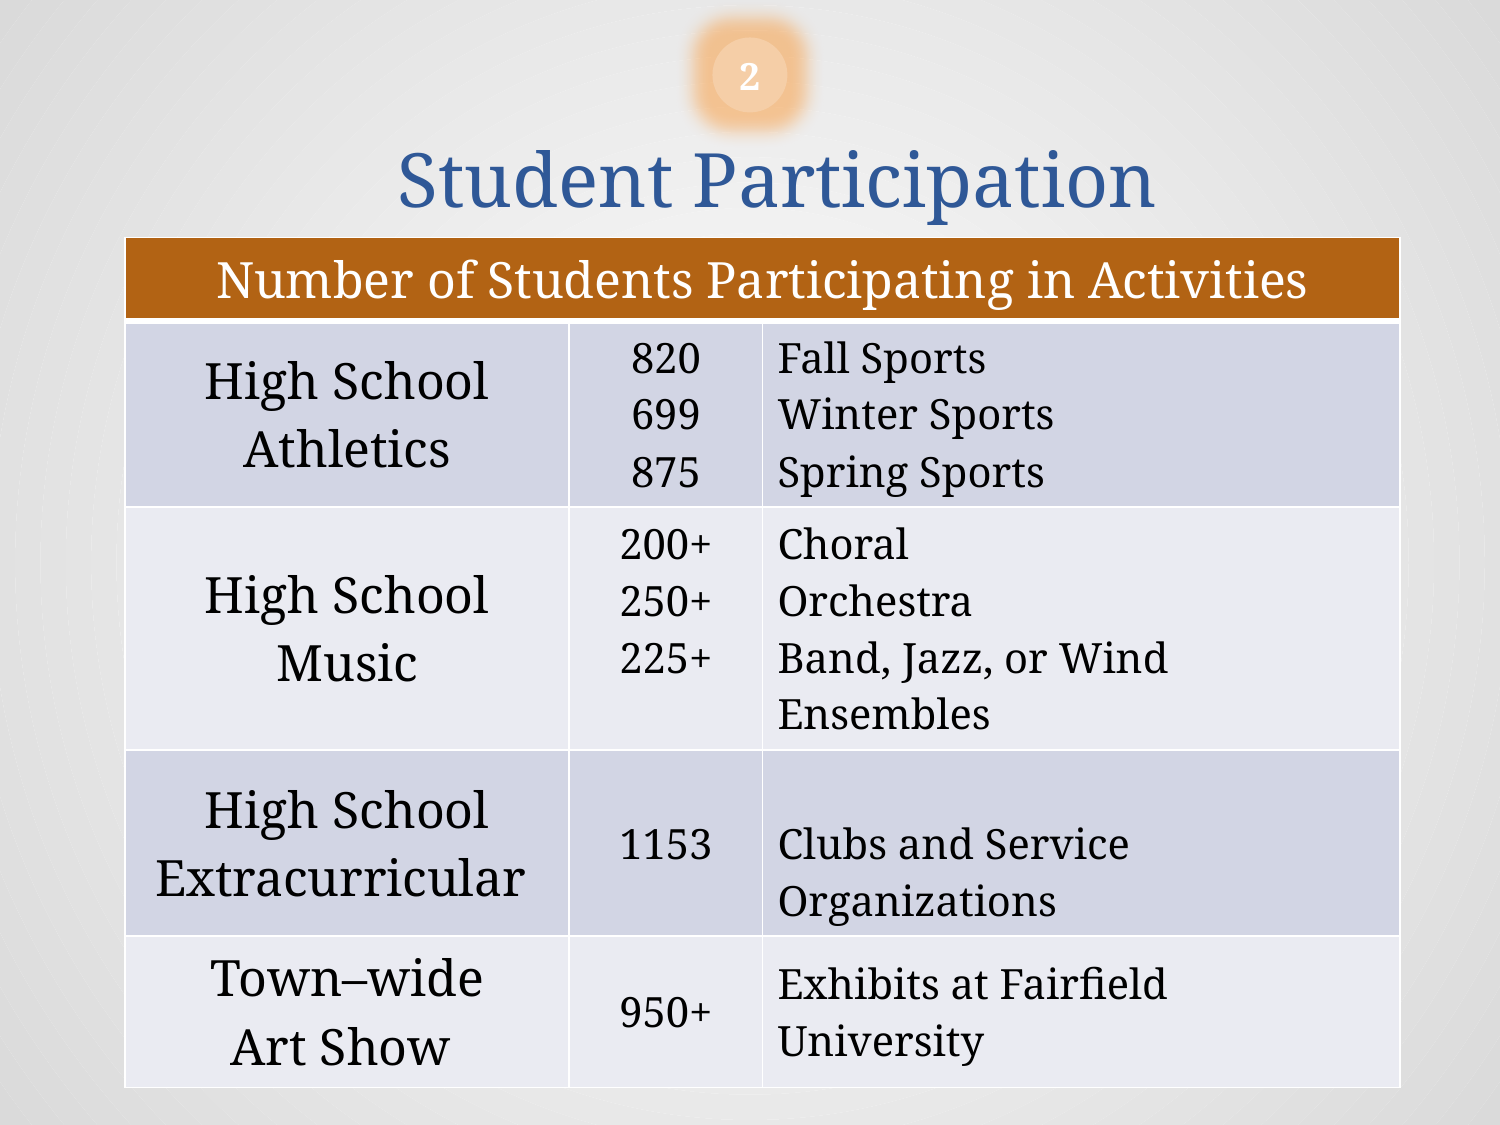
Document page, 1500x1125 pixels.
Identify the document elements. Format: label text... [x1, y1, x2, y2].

table_cell Town–wide Art Show [126, 937, 568, 1087]
table_cell High School Extracurricular [126, 751, 568, 935]
table_cell Exhibits at Fairfield University [763, 937, 1399, 1087]
table_cell 1153 [570, 751, 762, 935]
table_cell 200+ 250+ 225+ [570, 508, 762, 749]
table_cell Choral Orchestra Band, Jazz, or Wind Ensembles [763, 508, 1399, 749]
table_cell 950+ [570, 937, 762, 1087]
table_cell Fall Sports Winter Sports Spring Sports [763, 324, 1399, 506]
title Student Participation [237, 112, 1338, 213]
text_box 2 [710, 35, 790, 115]
table_header Number of Students Participating in Activities [126, 238, 1399, 318]
table_cell Clubs and Service Organizations [763, 751, 1399, 935]
table_cell High School Music [126, 508, 568, 749]
table_cell 820 699 875 [570, 324, 762, 506]
table_cell High School Athletics [126, 324, 568, 506]
